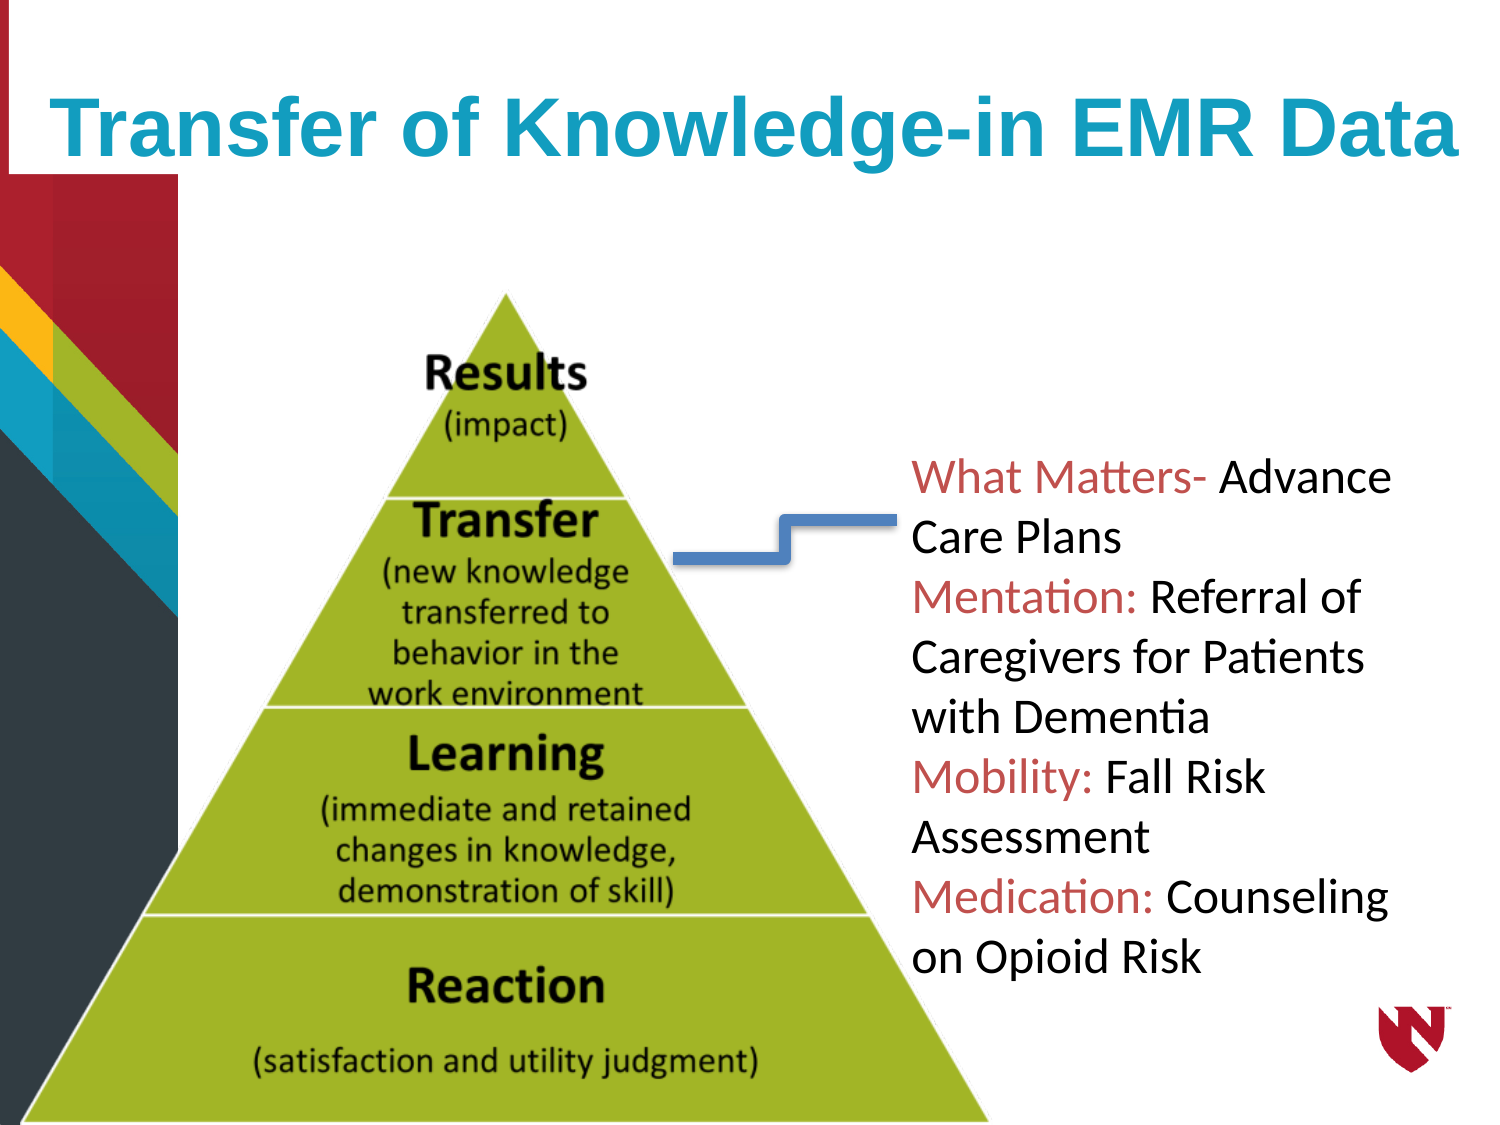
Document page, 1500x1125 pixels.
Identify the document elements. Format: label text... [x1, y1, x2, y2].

title Transfer of Knowledge-in EMR Data [8, 0, 1500, 175]
text_box What Matters- Advance Care Plans Mentation: Referral of Caregivers for Patients with Dementia Mobility: Fall Risk Assessment Medication: Counseling on Opioid Risk [999, 435, 1464, 991]
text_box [672, 519, 897, 559]
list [20, 289, 993, 1125]
picture [0, 0, 1500, 1125]
